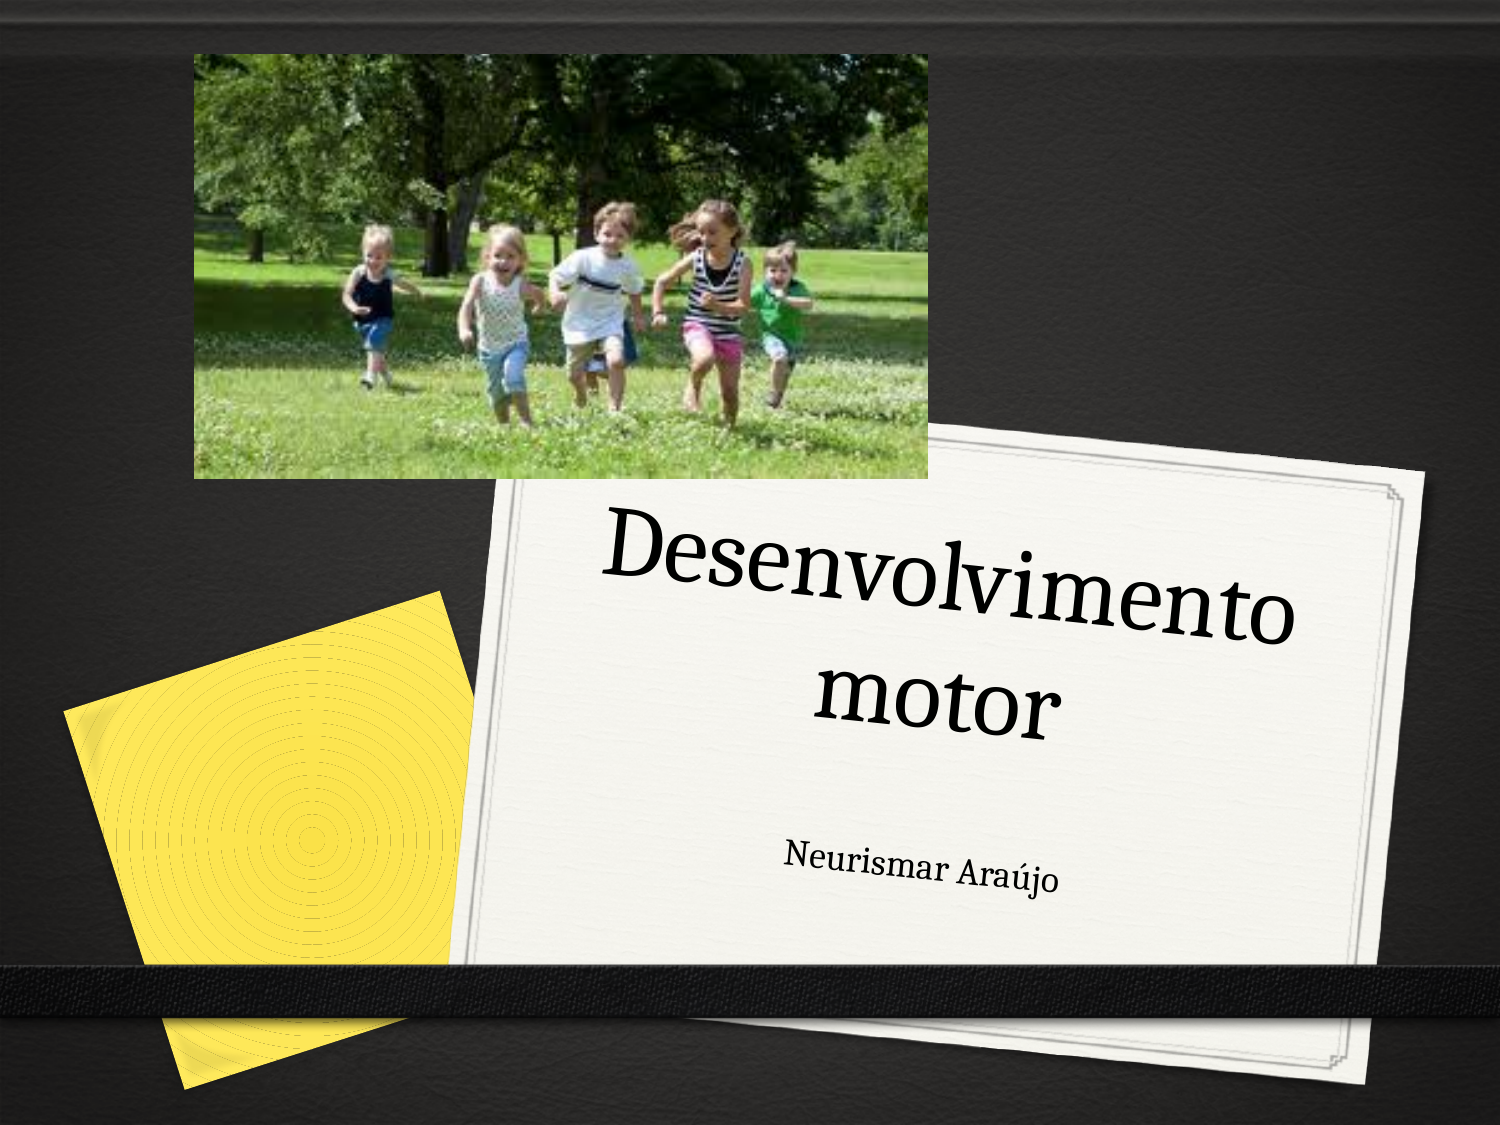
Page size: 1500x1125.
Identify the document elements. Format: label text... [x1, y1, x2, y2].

picture [0, 54, 1500, 1102]
subtitle Neurismar Araújo [518, 740, 1326, 994]
picture [69, 693, 157, 788]
title Desenvolvimento motor [536, 486, 1355, 798]
